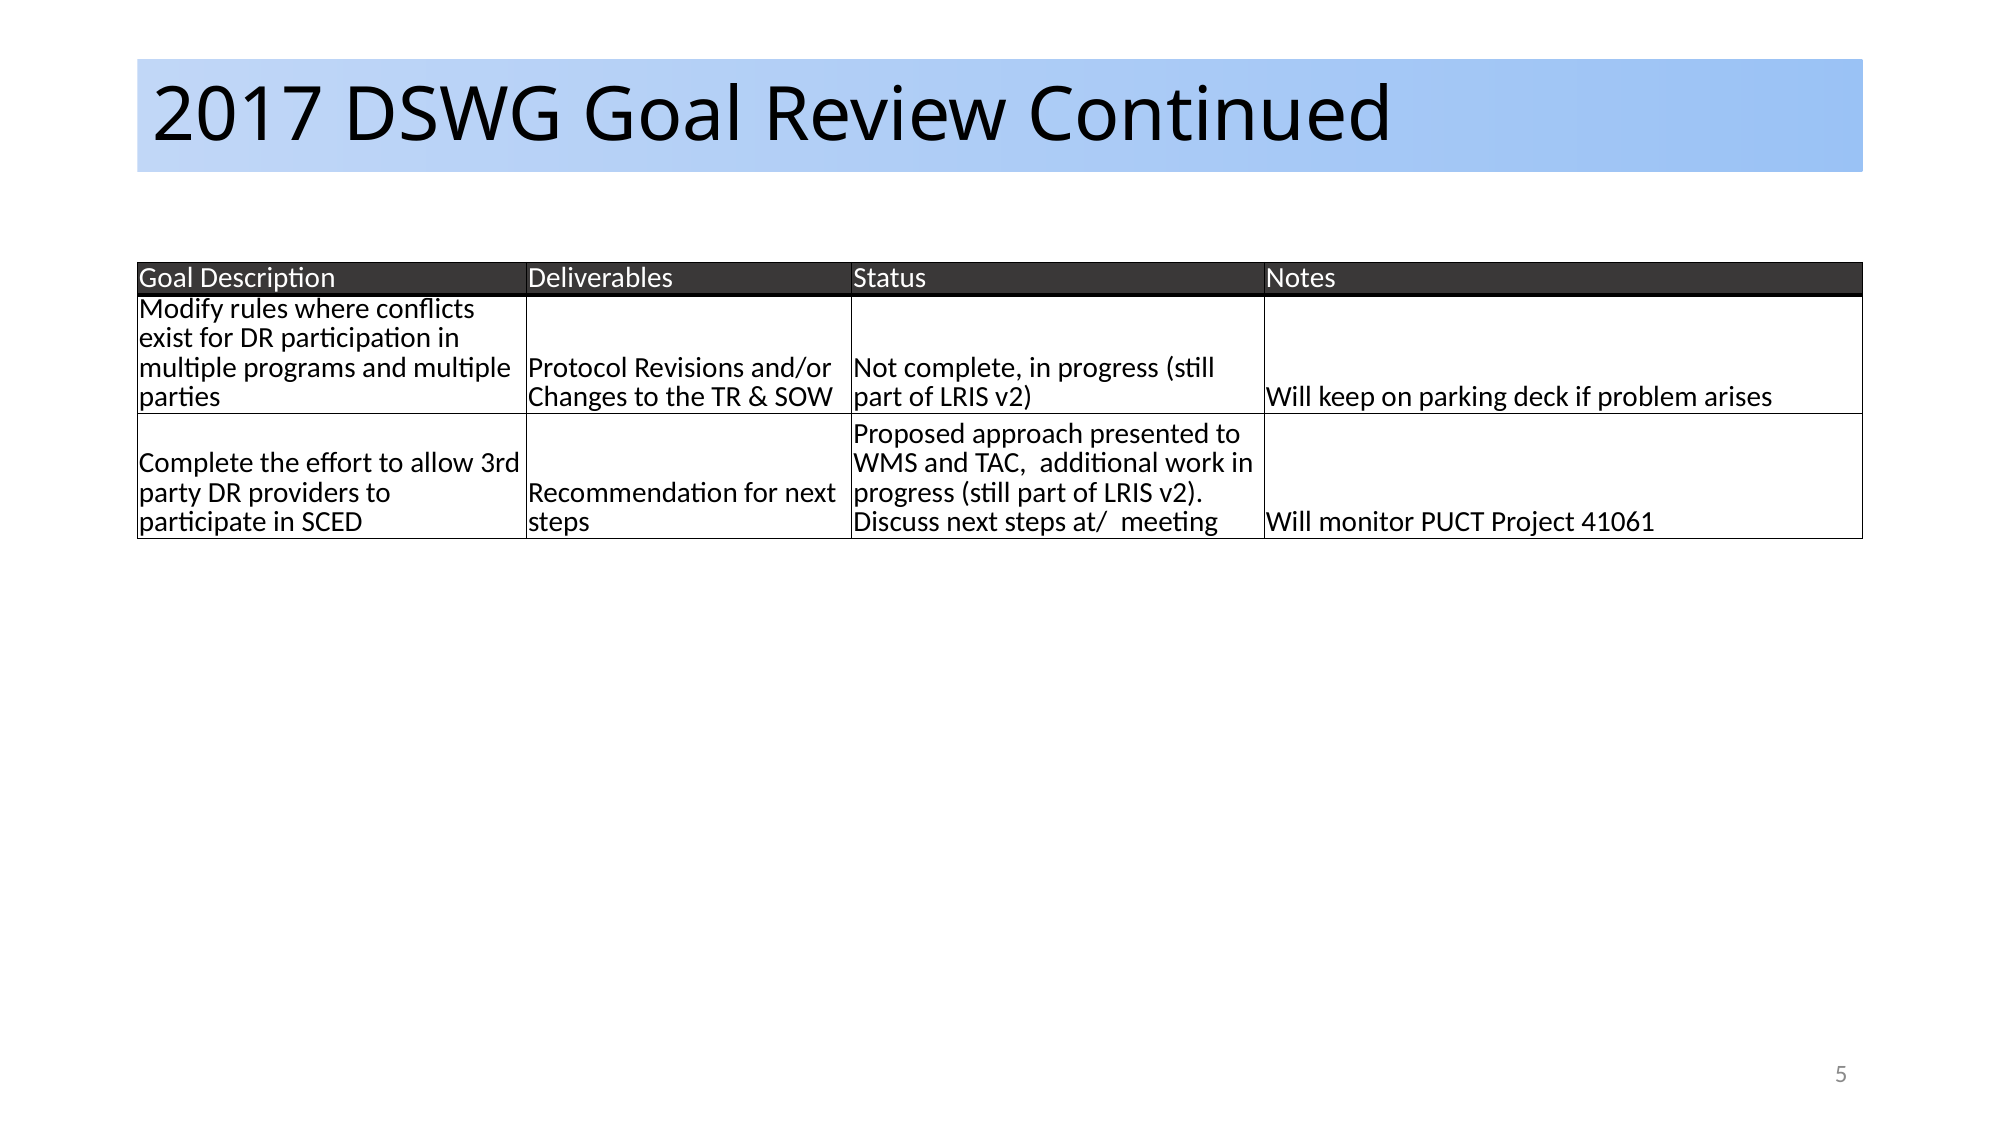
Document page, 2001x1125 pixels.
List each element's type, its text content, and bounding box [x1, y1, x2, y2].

table_cell Not complete, in progress (still part of LRIS v2) [852, 297, 1264, 413]
table_cell Protocol Revisions and/or Changes to the TR & SOW [527, 297, 851, 413]
table_cell Recommendation for next steps [527, 414, 851, 538]
table_cell Will monitor PUCT Project 41061 [1265, 414, 1862, 538]
table_header Goal Description [138, 263, 526, 293]
title 2017 DSWG Goal Review Continued [137, 59, 1863, 172]
table_cell Modify rules where conflicts exist for DR participation in multiple programs and multiple parties [138, 297, 526, 413]
table_header Deliverables [527, 263, 851, 293]
table_header Status [852, 263, 1264, 293]
table_cell Will keep on parking deck if problem arises [1265, 297, 1862, 413]
slide_number 5 [1412, 1042, 1863, 1103]
table_cell Complete the effort to allow 3rd party DR providers to participate in SCED [138, 414, 526, 538]
table_cell Proposed approach presented to WMS and TAC, additional work in progress (still part of LRIS v2). Discuss next steps at/ meeting [852, 414, 1264, 538]
table_header Notes [1265, 263, 1862, 293]
